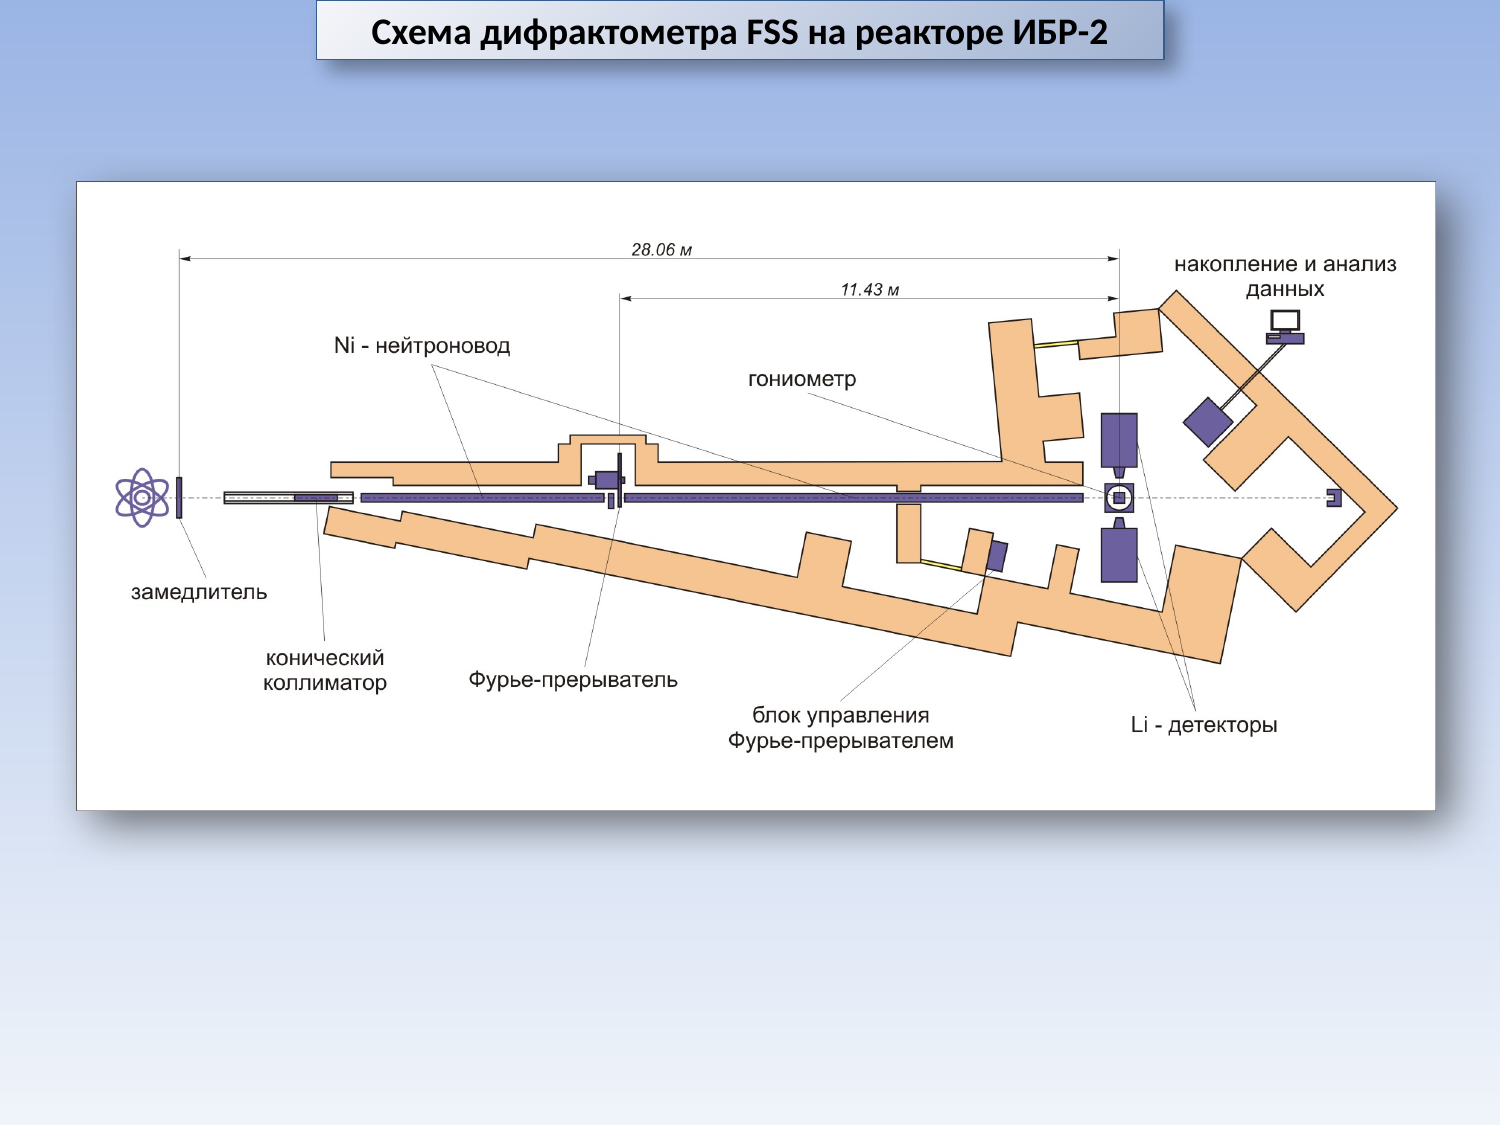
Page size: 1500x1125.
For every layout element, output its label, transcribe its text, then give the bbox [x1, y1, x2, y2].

picture [76, 181, 1436, 811]
text_box Схема дифрактометра FSS на реакторе ИБР-2 [316, 0, 1165, 60]
